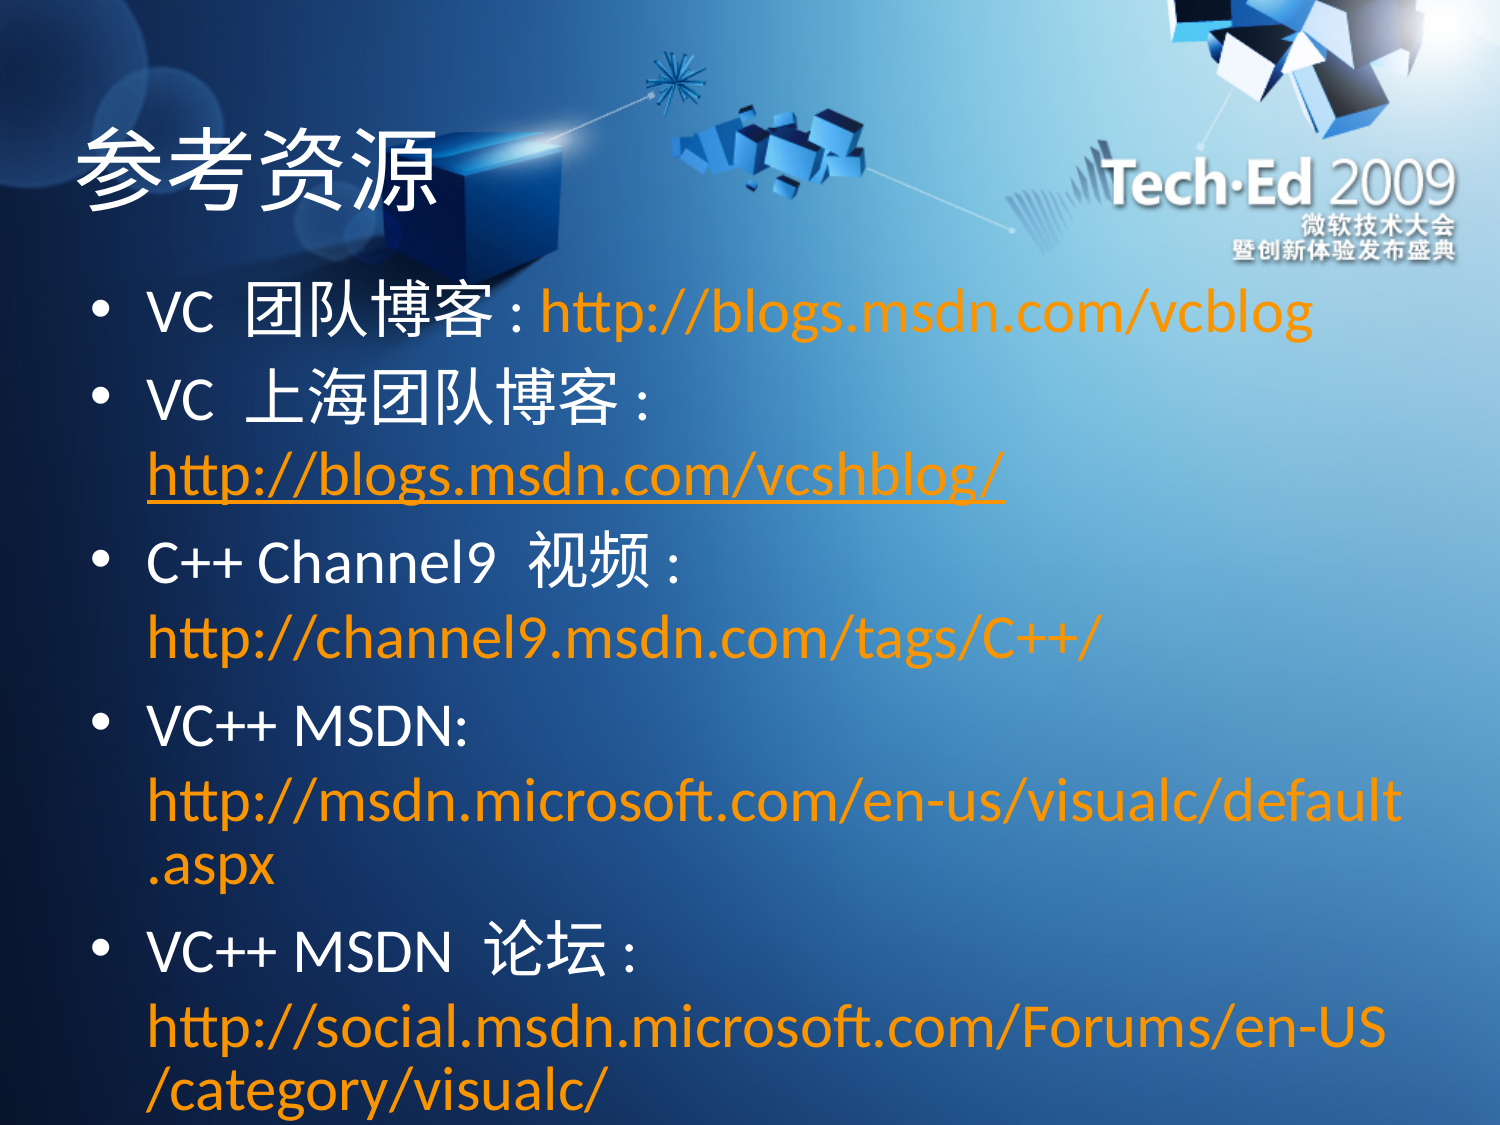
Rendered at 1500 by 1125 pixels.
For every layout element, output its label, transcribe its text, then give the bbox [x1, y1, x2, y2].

title 参考资源 [58, 105, 1409, 293]
picture [0, 0, 1500, 1125]
text_box VC 团队博客: http://blogs.msdn.com/vcblog VC 上海团队博客: http://blogs.msdn.com/vcshblog/ C++ Channel9 视频: http://channel9.msdn.com/tags/C++/ VC++ MSDN: http://msdn.microsoft.com/en-us/visualc/default.aspx VC++ MSDN 论坛: http://social.msdn.microsoft.com/Forums/en-US/category/visualc/ [74, 262, 1425, 1005]
